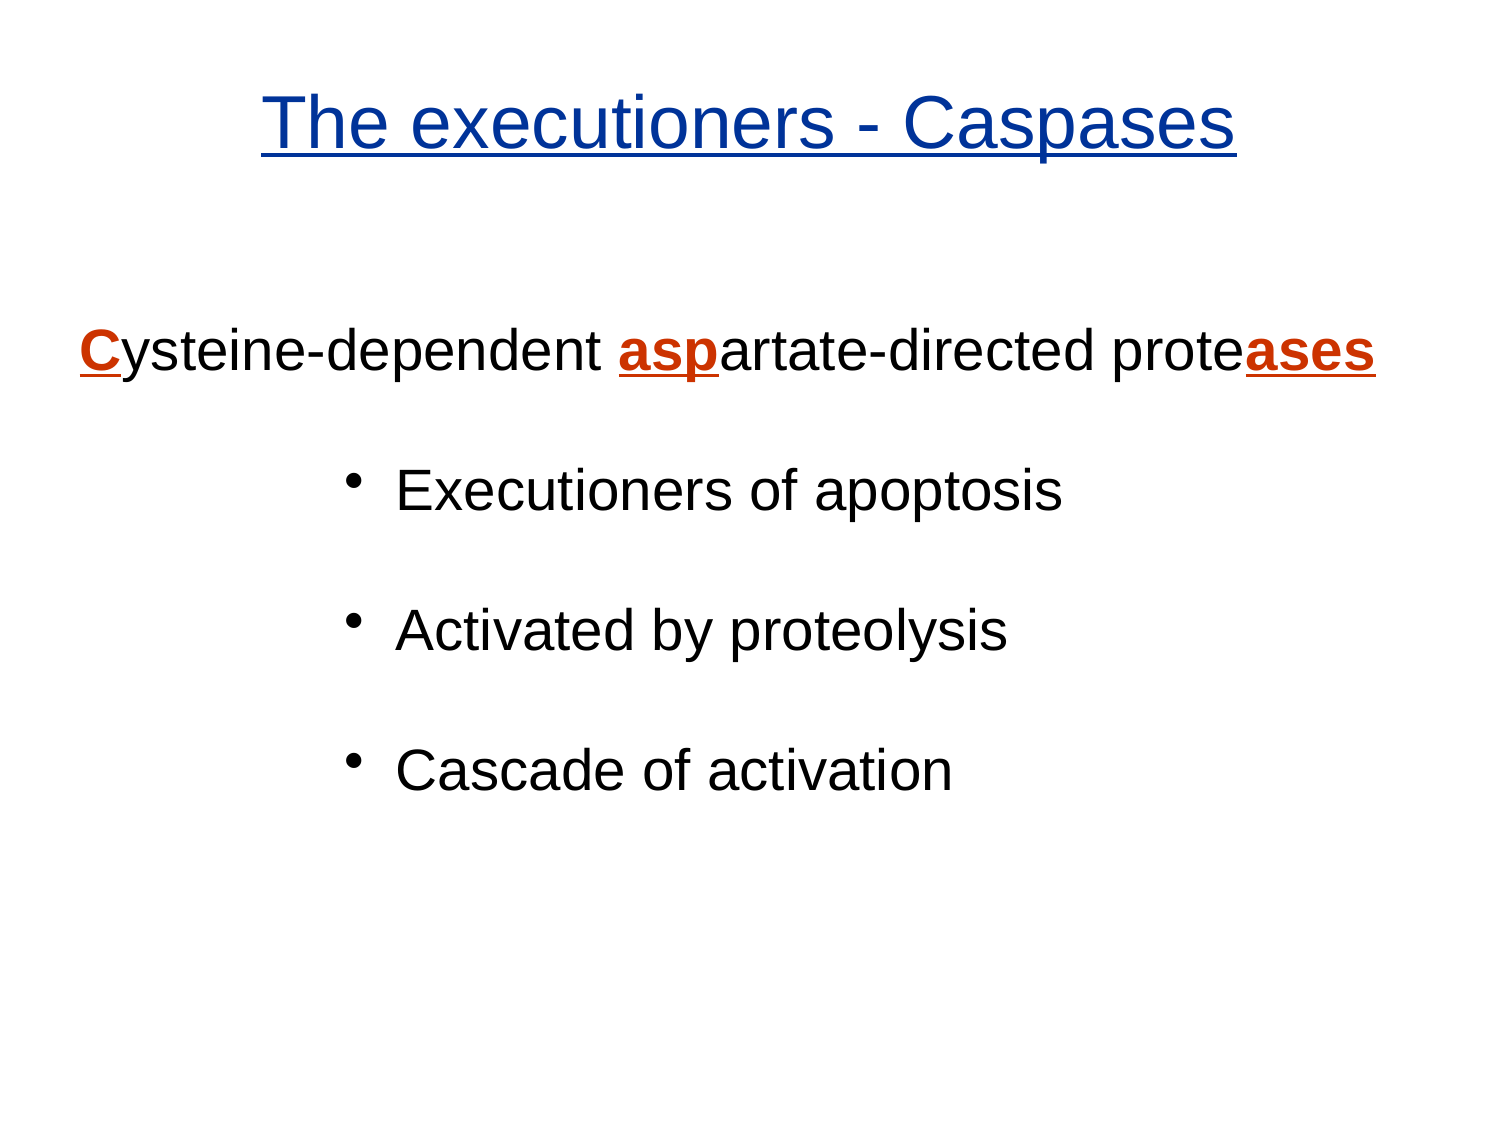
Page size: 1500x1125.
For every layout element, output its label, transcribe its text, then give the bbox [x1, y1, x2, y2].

title The executioners - Caspases [50, 0, 1448, 172]
text_box Cysteine-dependent aspartate-directed proteases Executioners of apoptosis Activated by proteolysis Cascade of activation [64, 305, 1424, 810]
